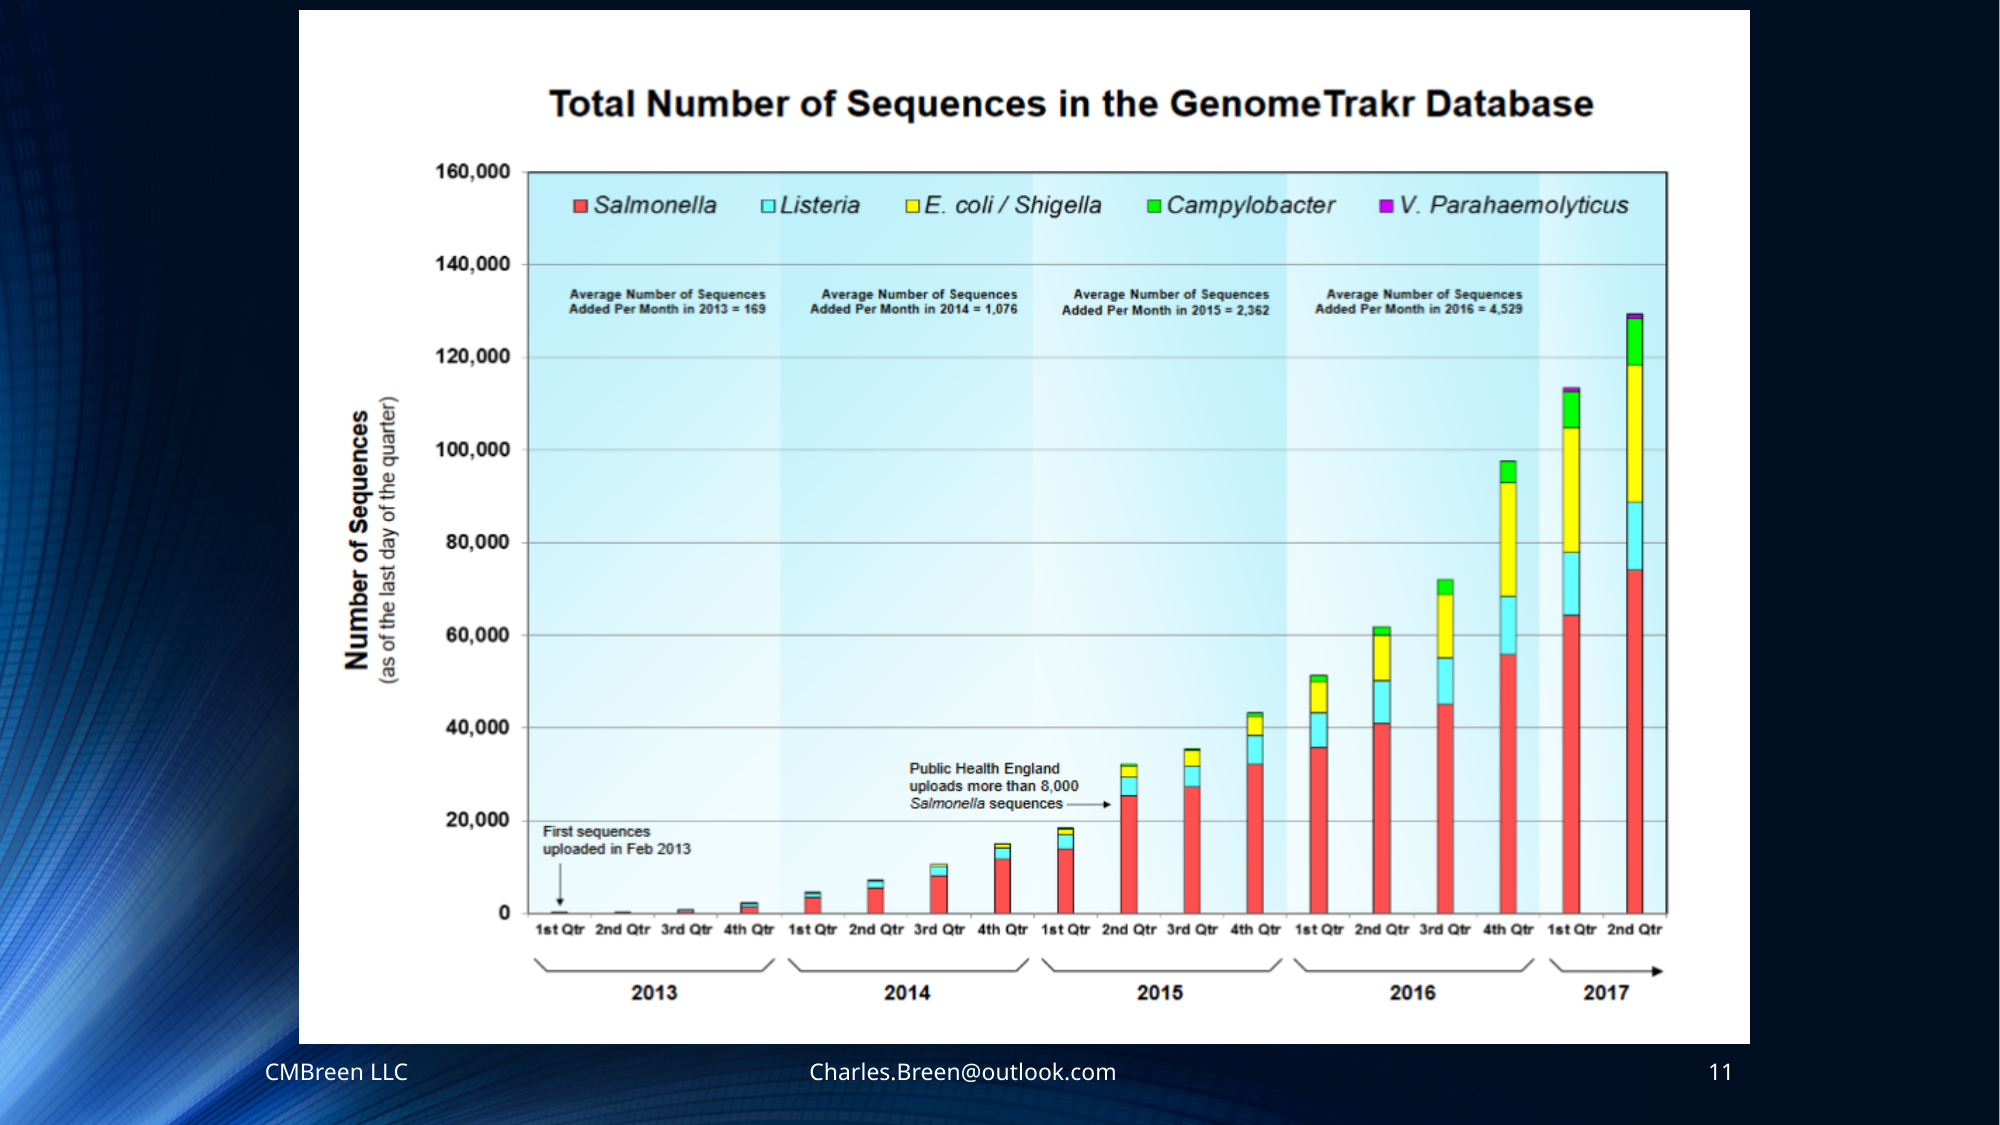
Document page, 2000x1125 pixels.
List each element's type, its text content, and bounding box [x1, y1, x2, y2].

picture [0, 0, 2000, 1125]
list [299, 10, 1750, 1044]
footer CMBreen LLC Charles.Breen@outlook.com [249, 1050, 1325, 1096]
slide_number 11 [1612, 1050, 1750, 1096]
